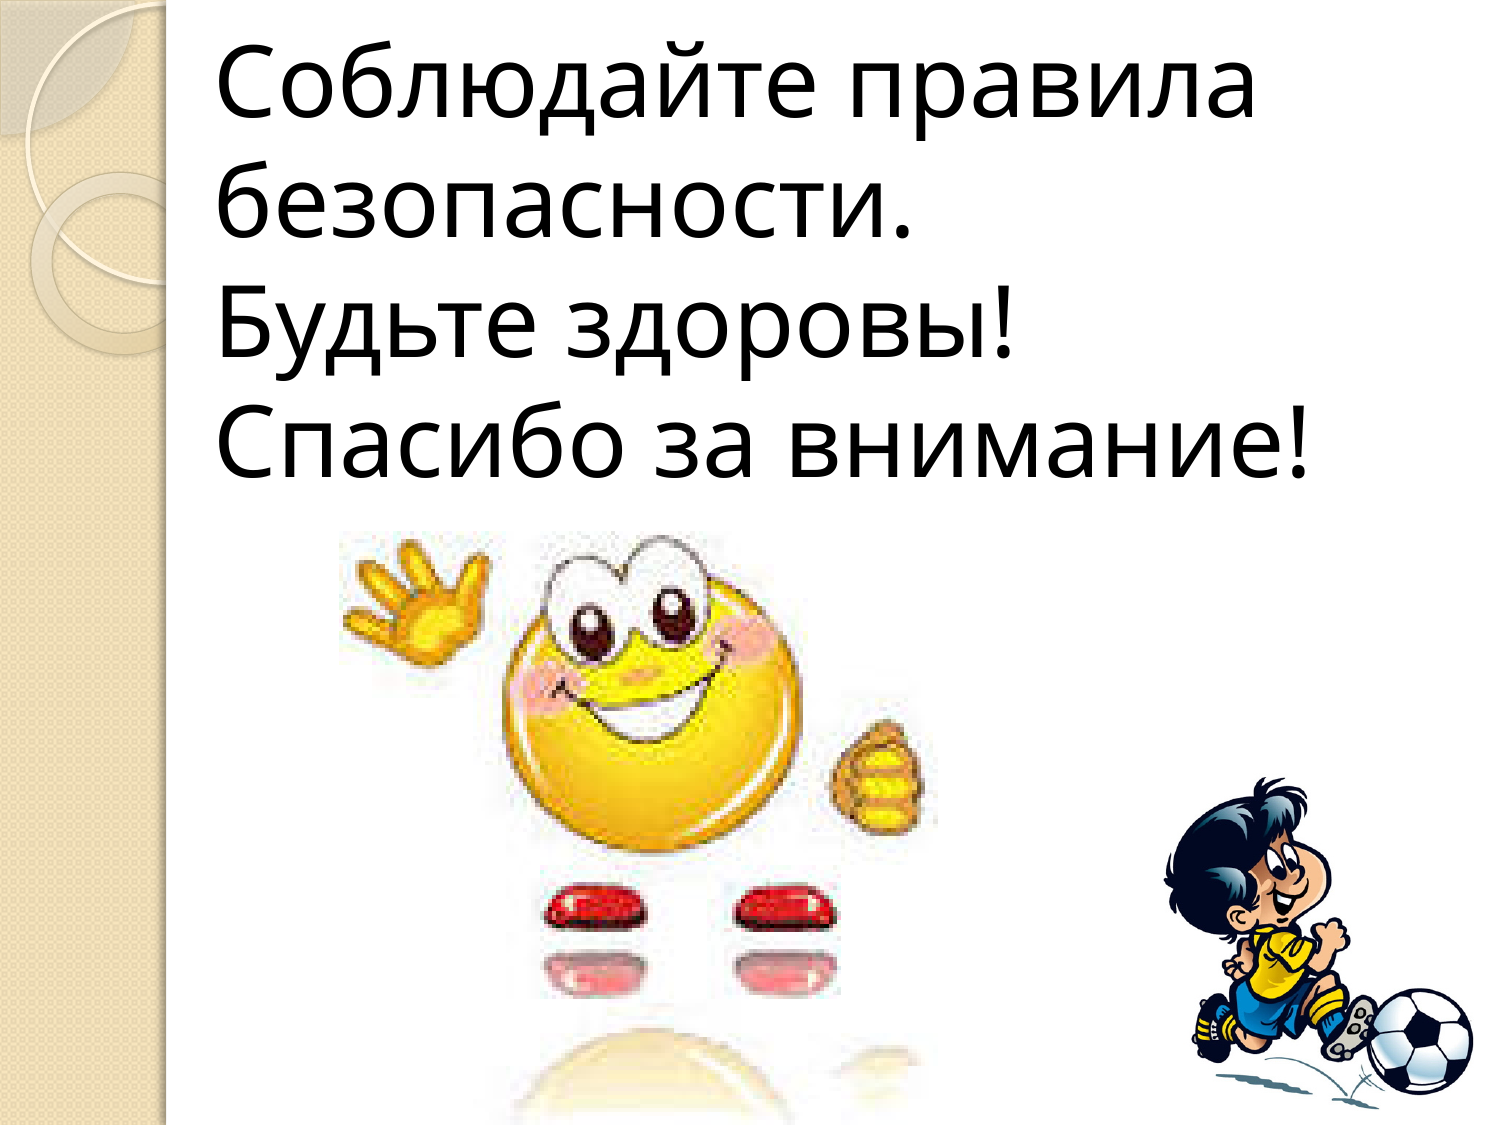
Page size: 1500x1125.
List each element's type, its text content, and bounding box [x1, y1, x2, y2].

picture [339, 497, 938, 1125]
title Соблюдайте правила безопасности. Будьте здоровы! Спасибо за внимание! [199, 164, 1430, 352]
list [1136, 761, 1500, 1125]
